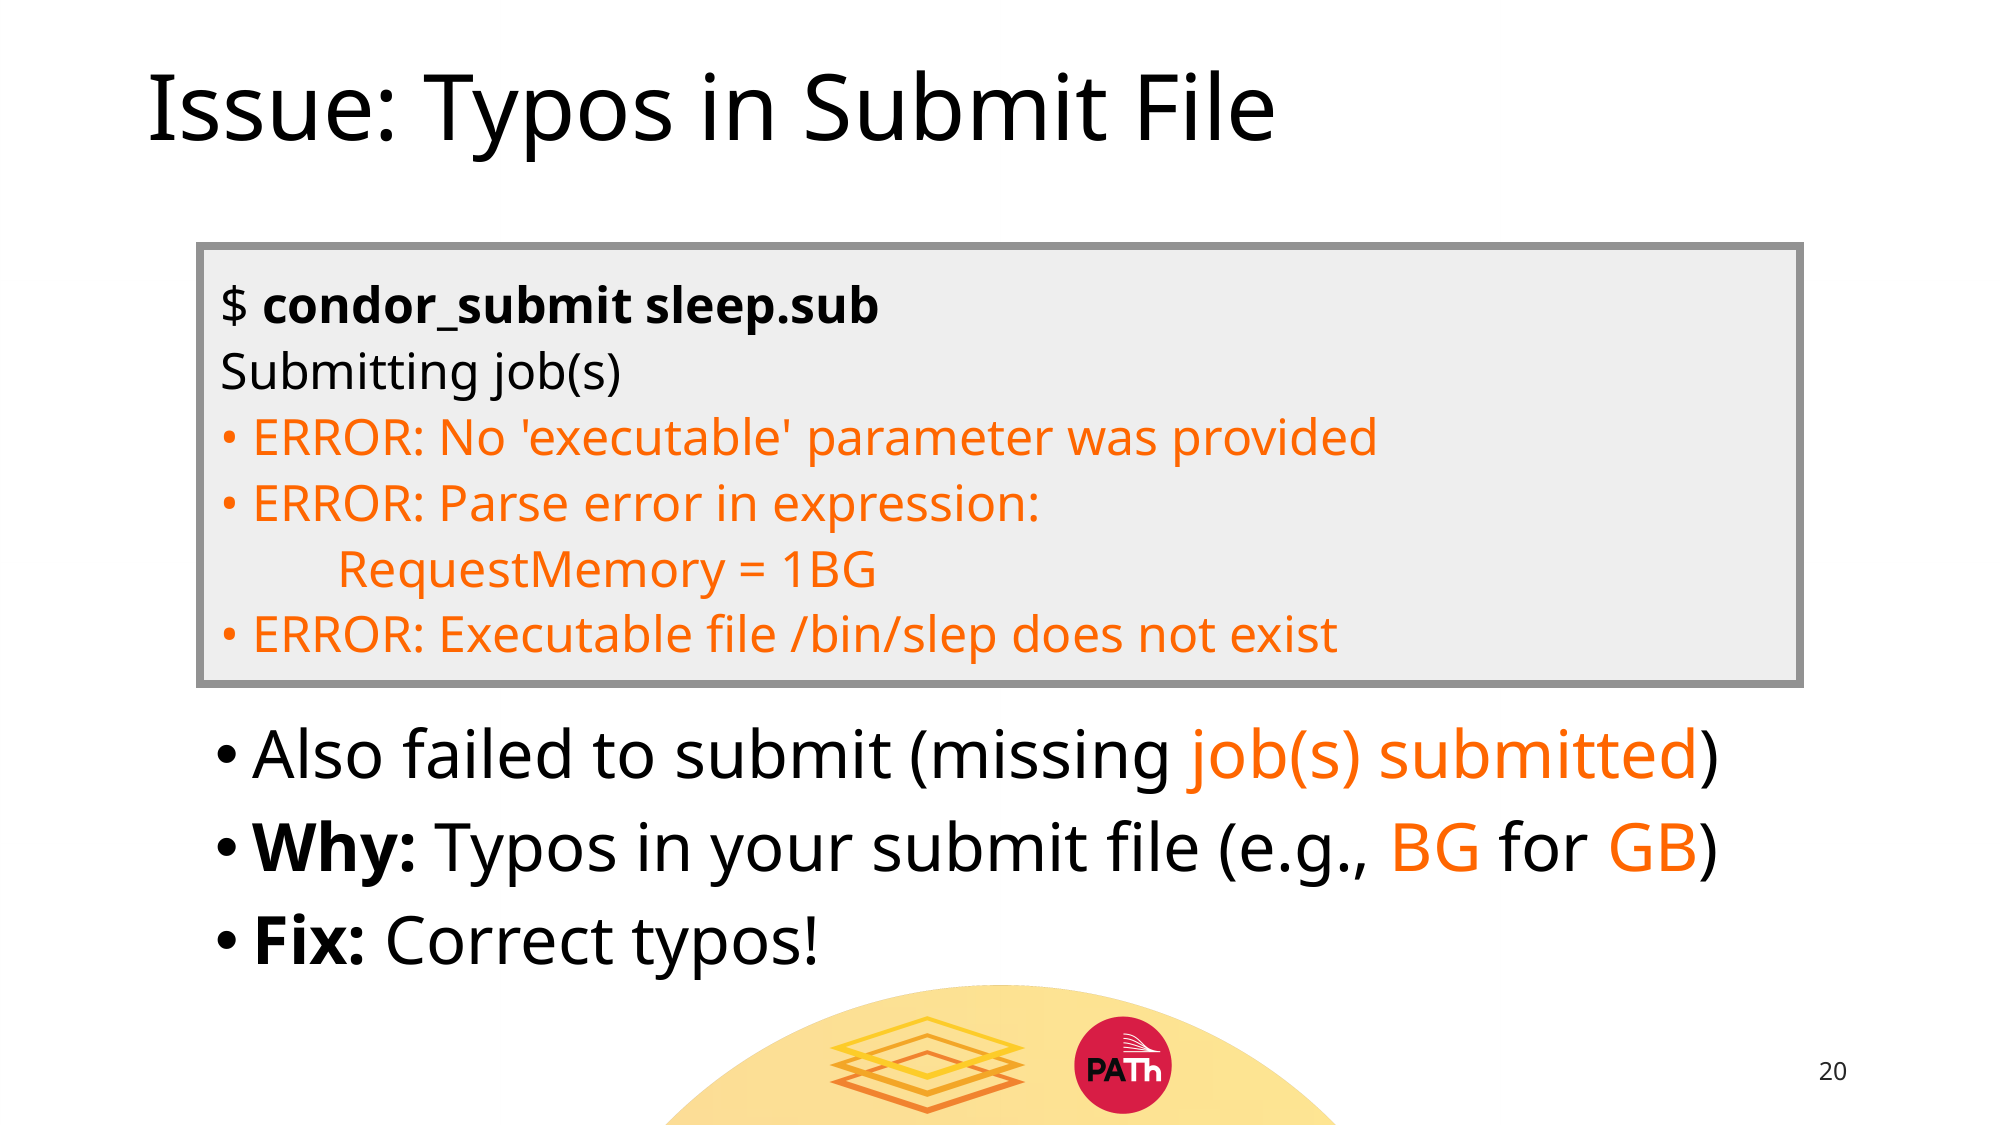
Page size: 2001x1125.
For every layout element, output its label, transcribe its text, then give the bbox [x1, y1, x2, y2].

slide_number 20 [1412, 1042, 1863, 1103]
text_box $ condor_submit sleep.sub Submitting job(s) • ERROR: No 'executable' parameter was provided • ERROR: Parse error in expression: RequestMemory = 1BG • ERROR: Executable file /bin/slep does not exist [200, 246, 1800, 684]
list Also failed to submit (missing job(s) submitted) Why: Typos in your submit file (e.g., BG for GB) Fix: Correct typos! [200, 713, 1906, 1015]
title Issue: Typos in Submit File [132, 1, 1701, 220]
picture [0, 0, 2001, 1125]
